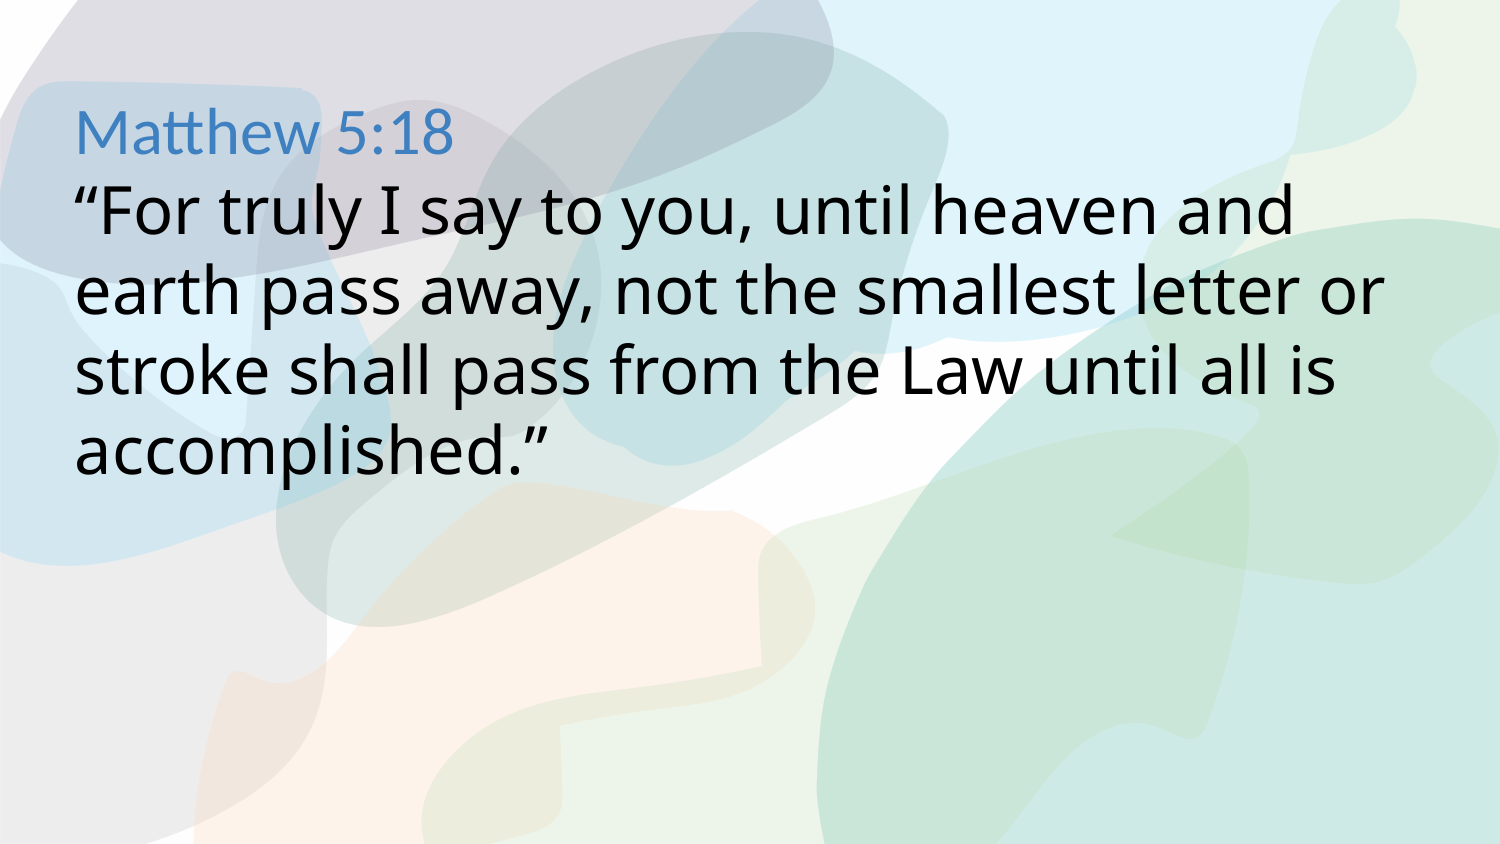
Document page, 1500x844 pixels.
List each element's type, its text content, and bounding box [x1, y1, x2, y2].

picture [0, 0, 1500, 844]
title Matthew 5:18 “For truly I say to you, until heaven and earth pass away, not the smallest letter or stroke shall pass from the Law until all is accomplished.” [59, 80, 1445, 792]
